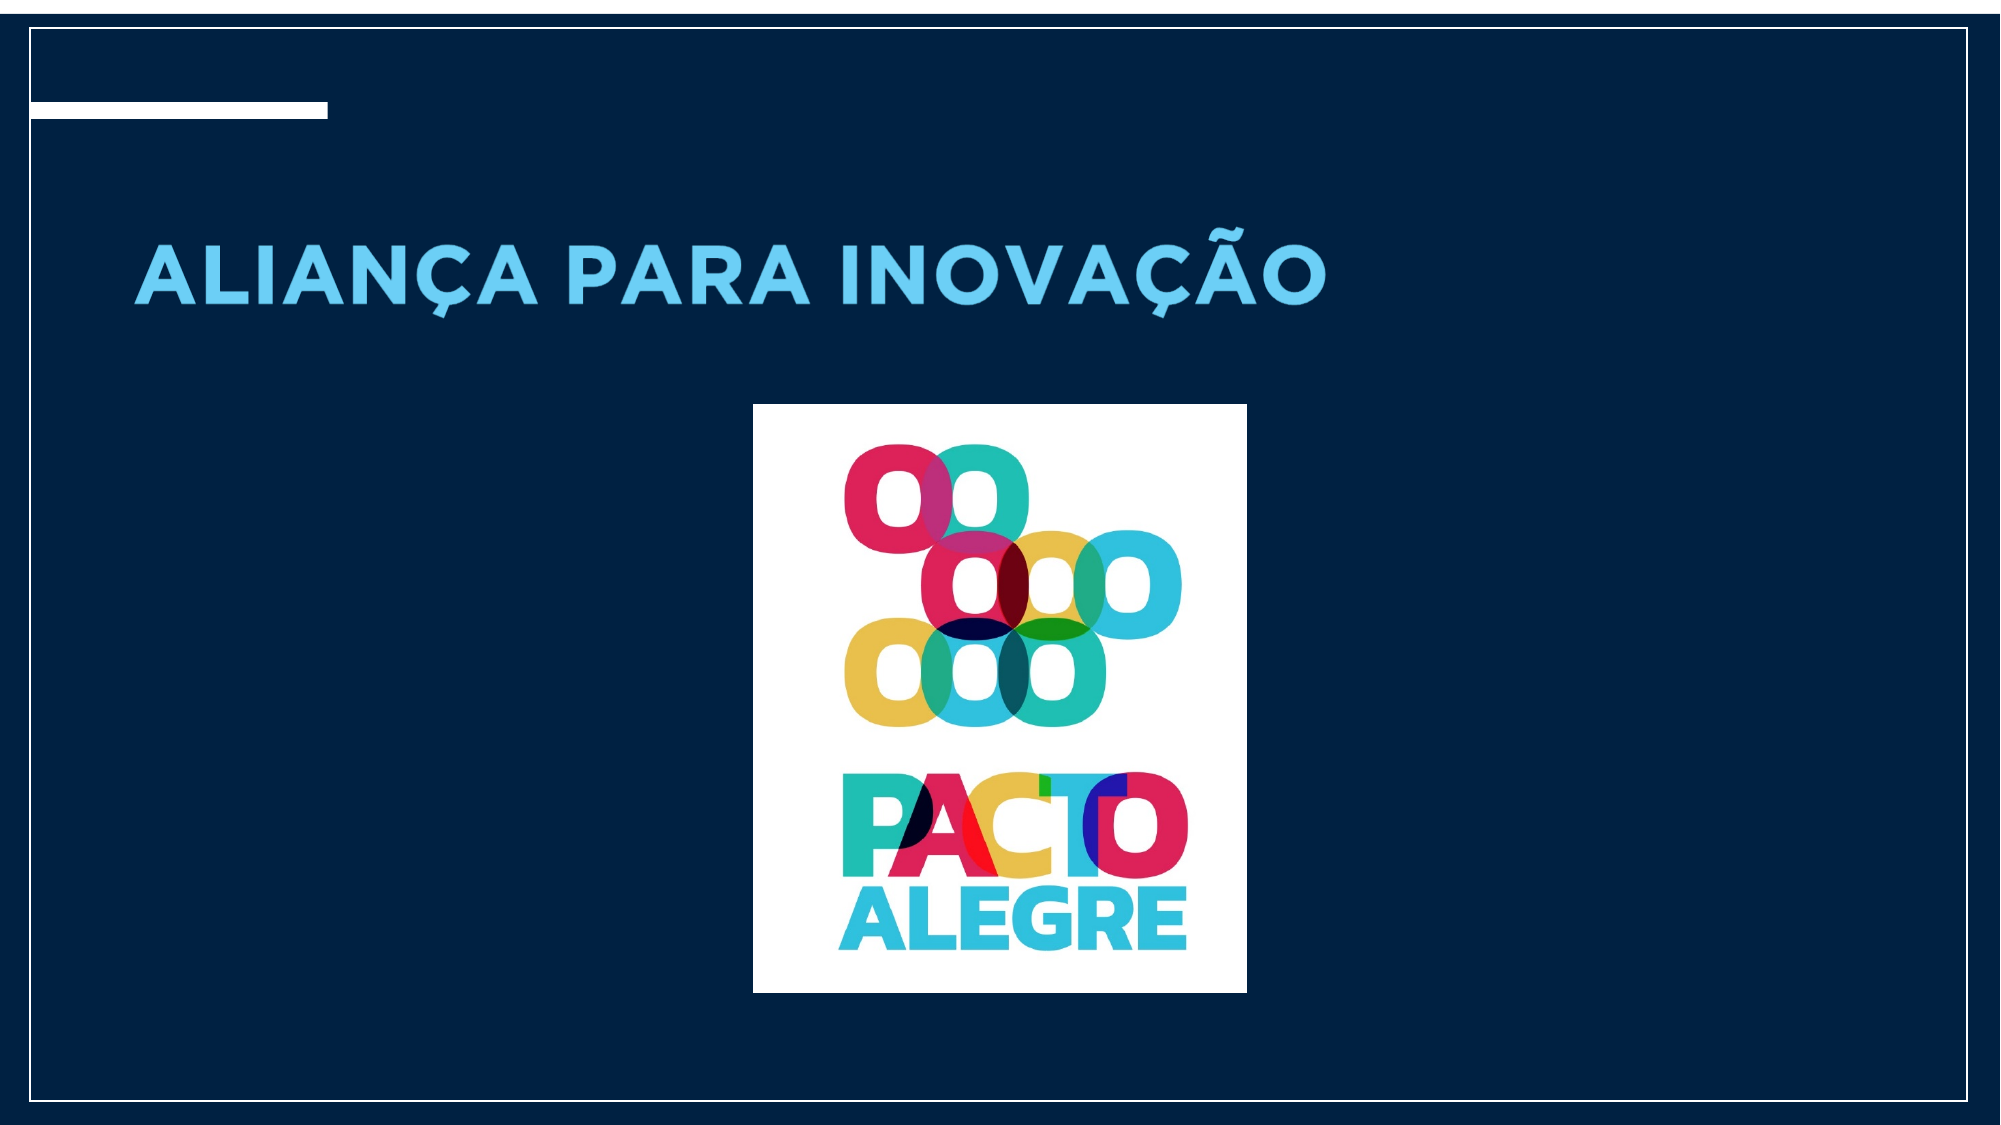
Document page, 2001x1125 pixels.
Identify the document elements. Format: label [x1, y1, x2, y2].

text_box [29, 27, 1968, 1102]
text_box [0, 13, 2000, 1125]
text_box [29, 101, 329, 120]
picture [81, 193, 1491, 370]
picture [752, 404, 1247, 993]
